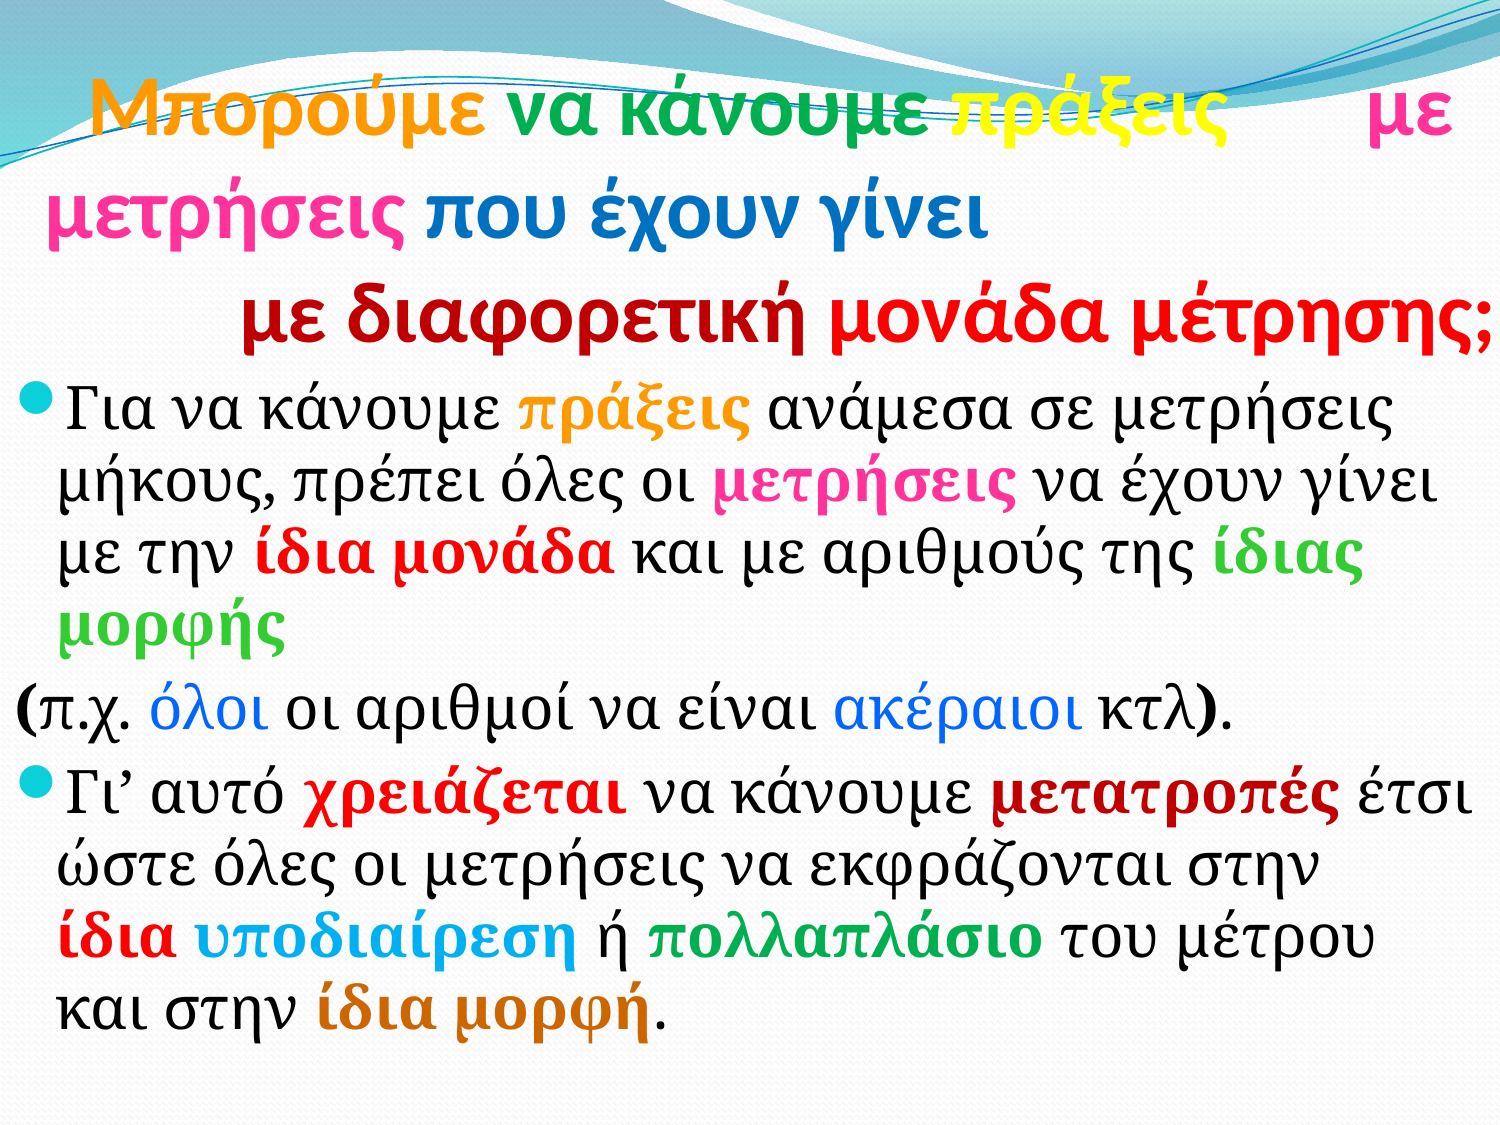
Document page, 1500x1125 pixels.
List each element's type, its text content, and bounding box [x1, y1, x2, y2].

title Μπορούμε να κάνουμε πράξεις με μετρήσεις που έχουν γίνει με διαφορετική μονάδα μέτρησης; [41, 30, 1500, 360]
list Για να κάνουμε πράξεις ανάμεσα σε μετρήσεις μήκους, πρέπει όλες οι μετρήσεις να έχουν γίνει με την ίδια μονάδα και με αριθμούς της ίδιας μορφής (π.χ. όλοι οι αριθμοί να είναι ακέραιοι κτλ). Γι’ αυτό χρειάζεται να κάνουμε μετατροπές έτσι ώστε όλες οι μετρήσεις να εκφράζονται στην ίδια υποδιαίρεση ή πολλαπλάσιο του μέτρου και στην ίδια μορφή. [0, 361, 1500, 1059]
